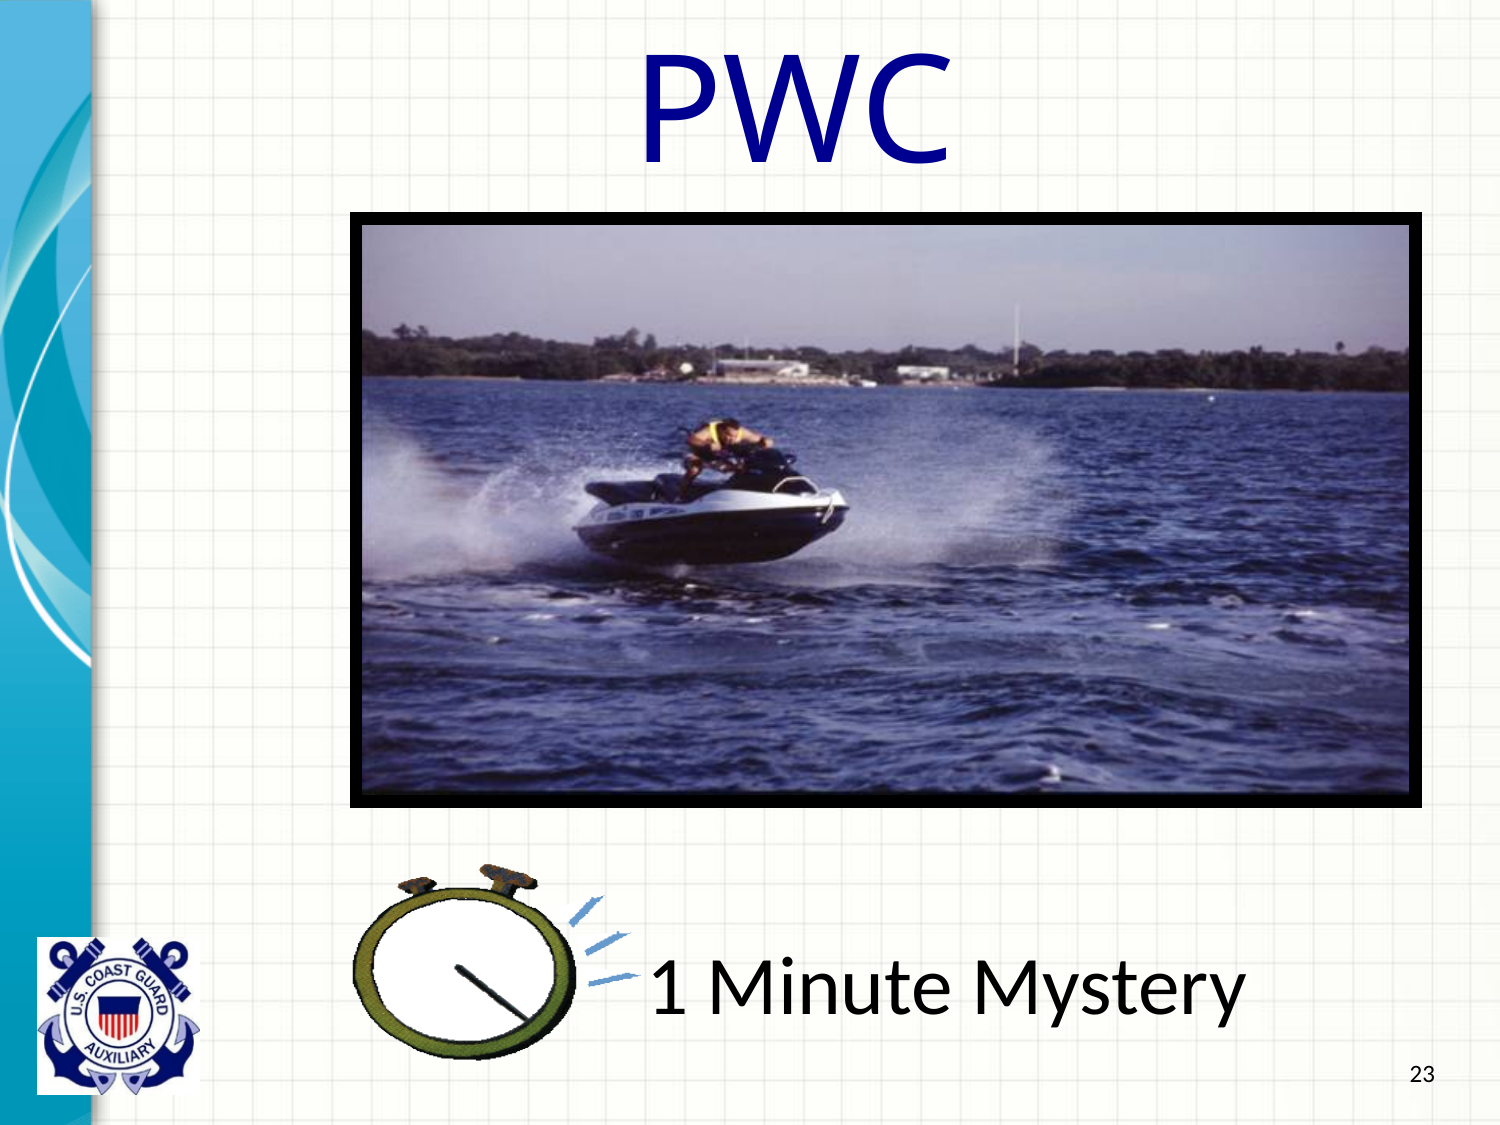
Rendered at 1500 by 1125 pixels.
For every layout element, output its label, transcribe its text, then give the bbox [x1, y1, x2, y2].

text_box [349, 862, 1251, 1063]
title PWC [112, 4, 1475, 218]
picture [0, 0, 1500, 1125]
slide_number 23 [1100, 1042, 1450, 1103]
